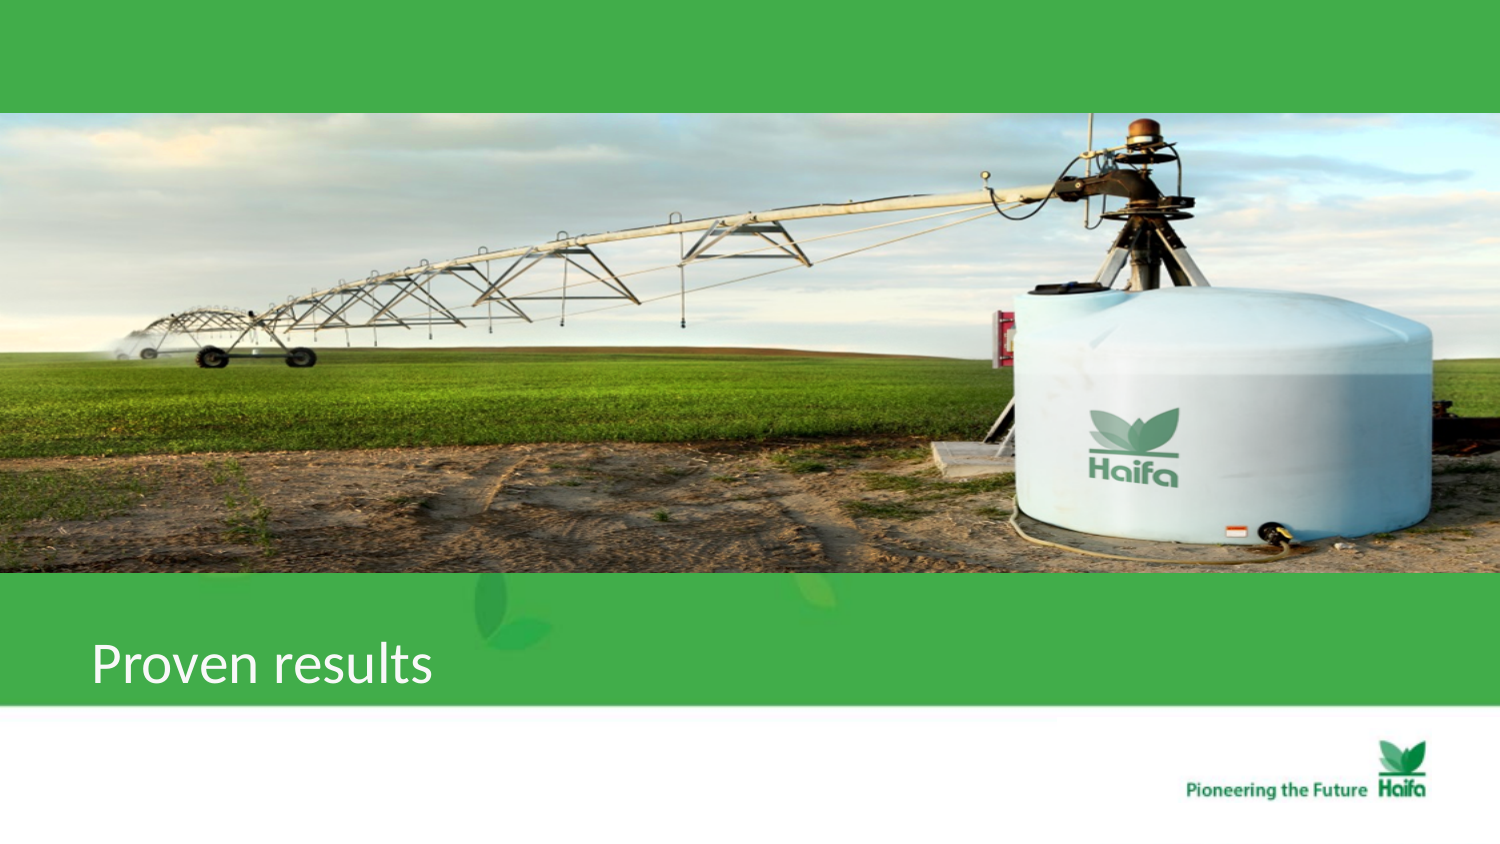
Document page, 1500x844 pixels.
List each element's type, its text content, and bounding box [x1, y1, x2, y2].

picture [0, 0, 1500, 844]
title Proven results [76, 616, 1402, 704]
picture [1175, 728, 1432, 803]
